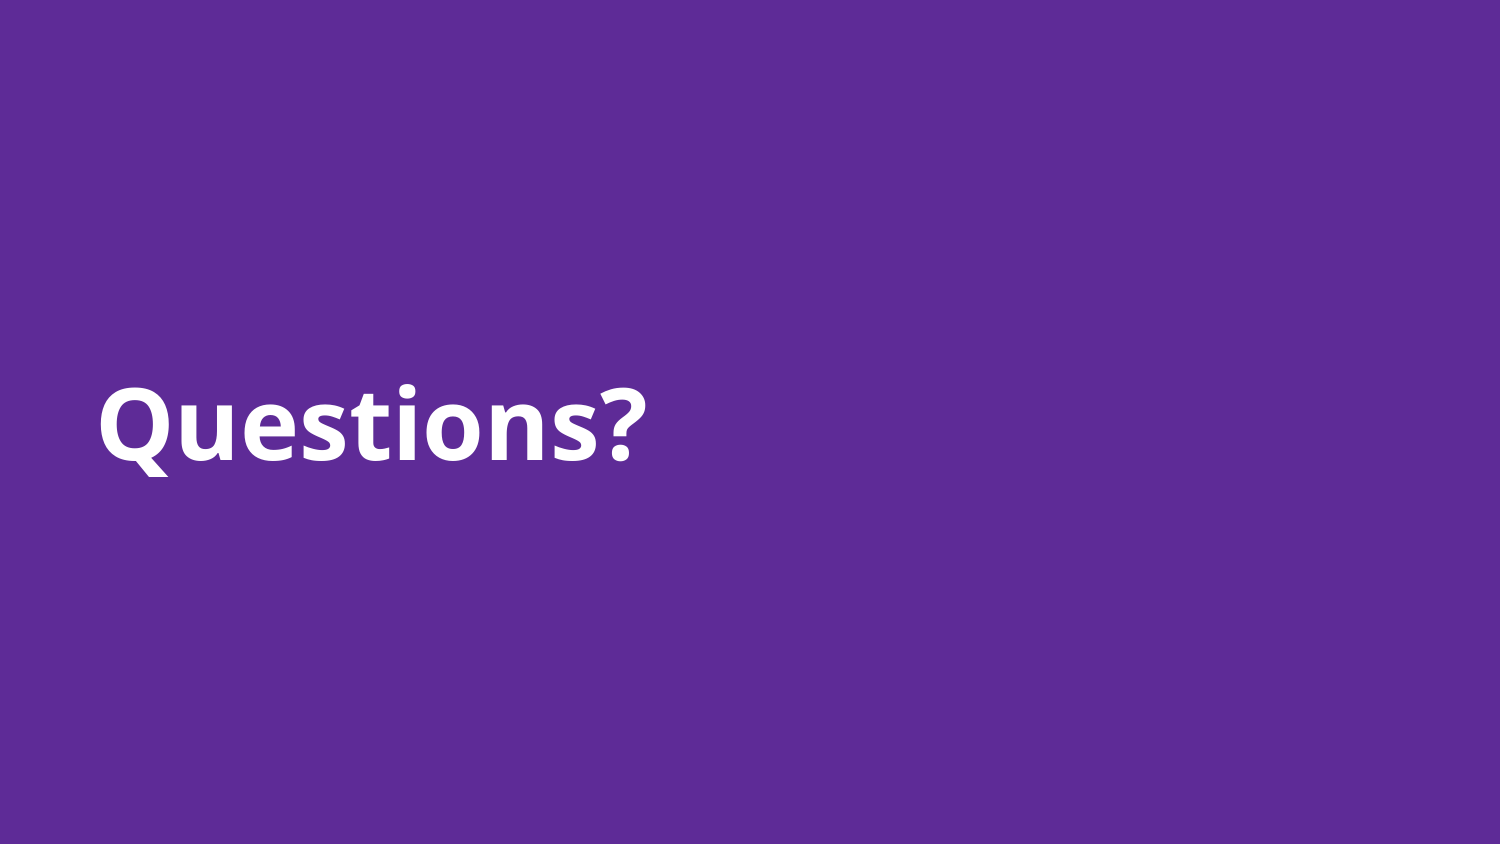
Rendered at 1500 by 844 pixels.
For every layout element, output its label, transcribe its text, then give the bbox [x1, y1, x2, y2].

title Questions? [80, 86, 1000, 758]
